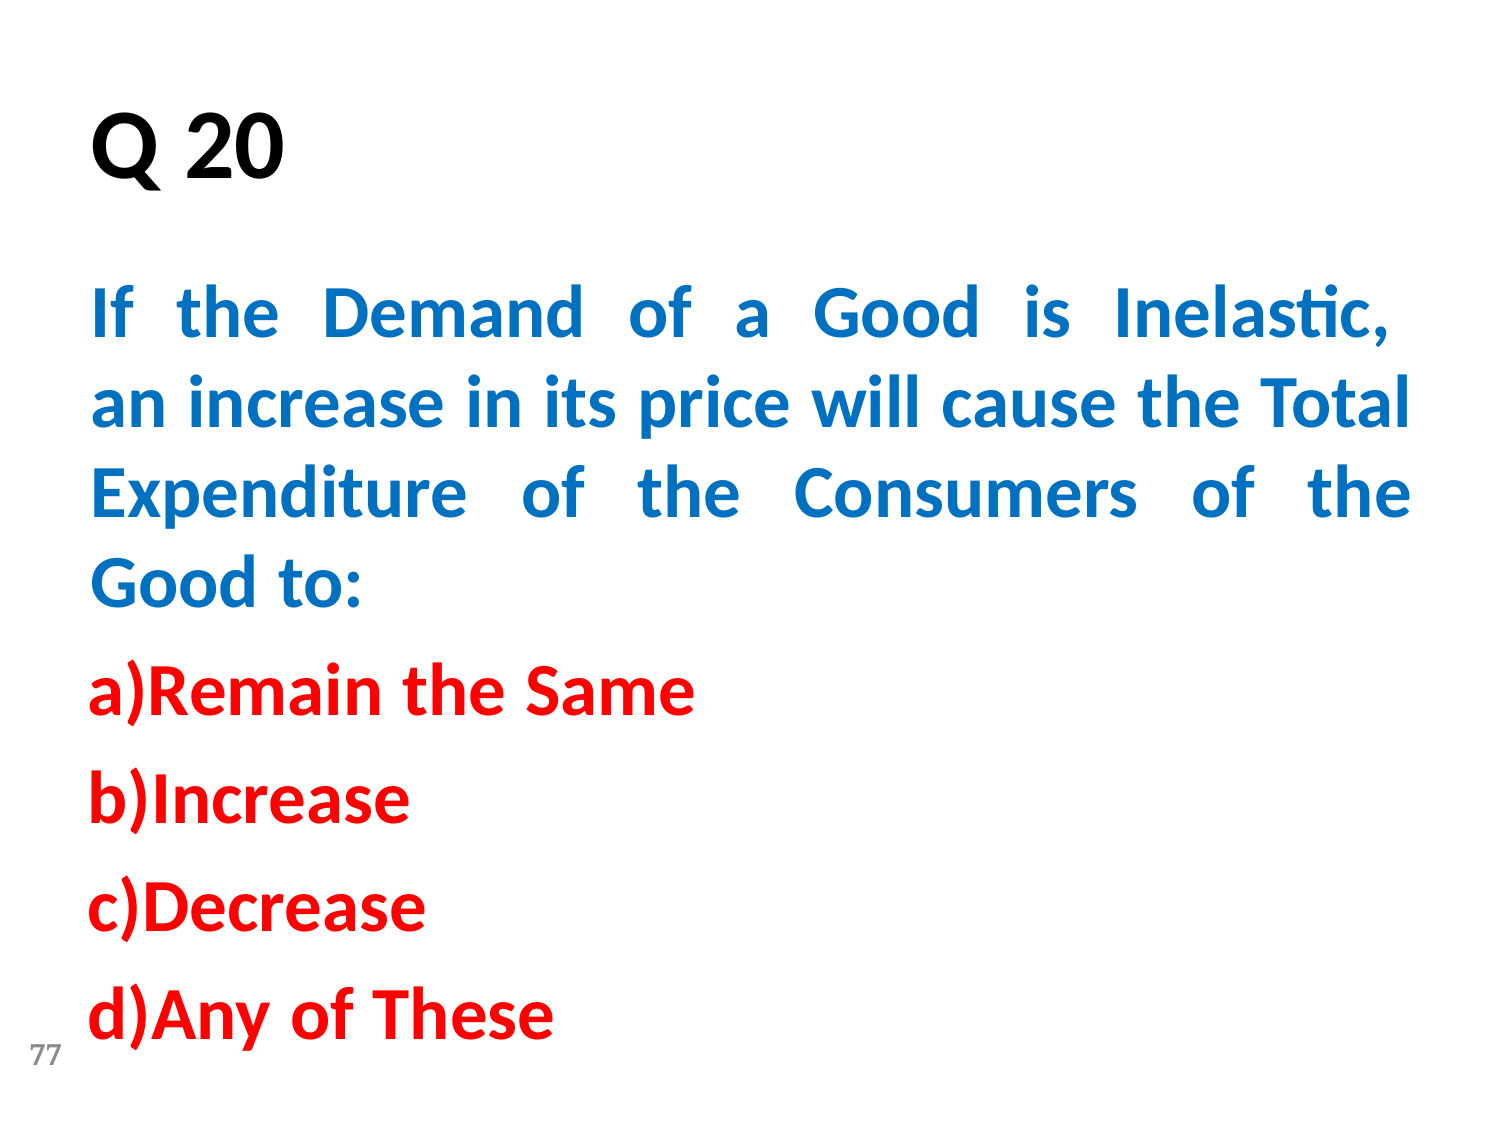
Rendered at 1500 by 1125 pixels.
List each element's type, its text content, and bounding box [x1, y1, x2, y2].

text_box Q 20 If the Demand of a Good is Inelastic, an increase in its price will cause the Total Expenditure of the Consumers of the Good to: Remain the Same Increase Decrease Any of These [87, 78, 1412, 1055]
slide_number 77 [0, 1025, 88, 1088]
